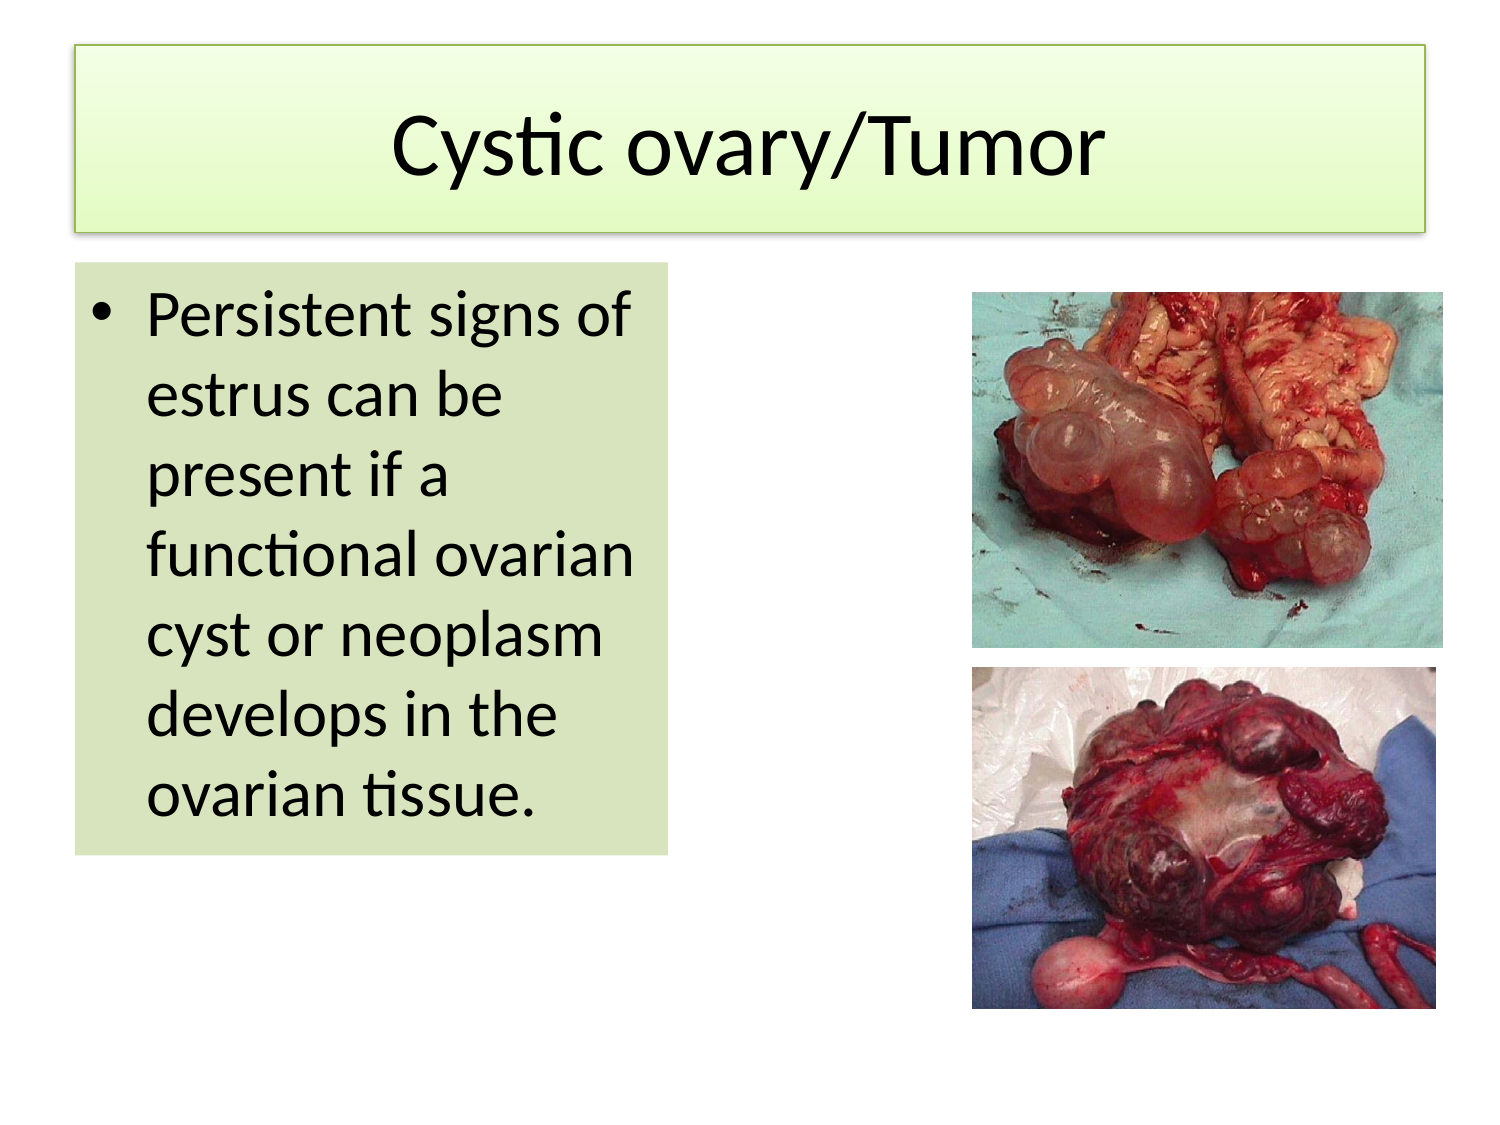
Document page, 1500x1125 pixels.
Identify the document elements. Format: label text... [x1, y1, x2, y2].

picture [972, 292, 1443, 648]
list Persistent signs of estrus can be present if a functional ovarian cyst or neoplasm develops in the ovarian tissue. [75, 262, 668, 856]
title Cystic ovary/Tumor [74, 44, 1426, 233]
picture [972, 667, 1436, 1009]
